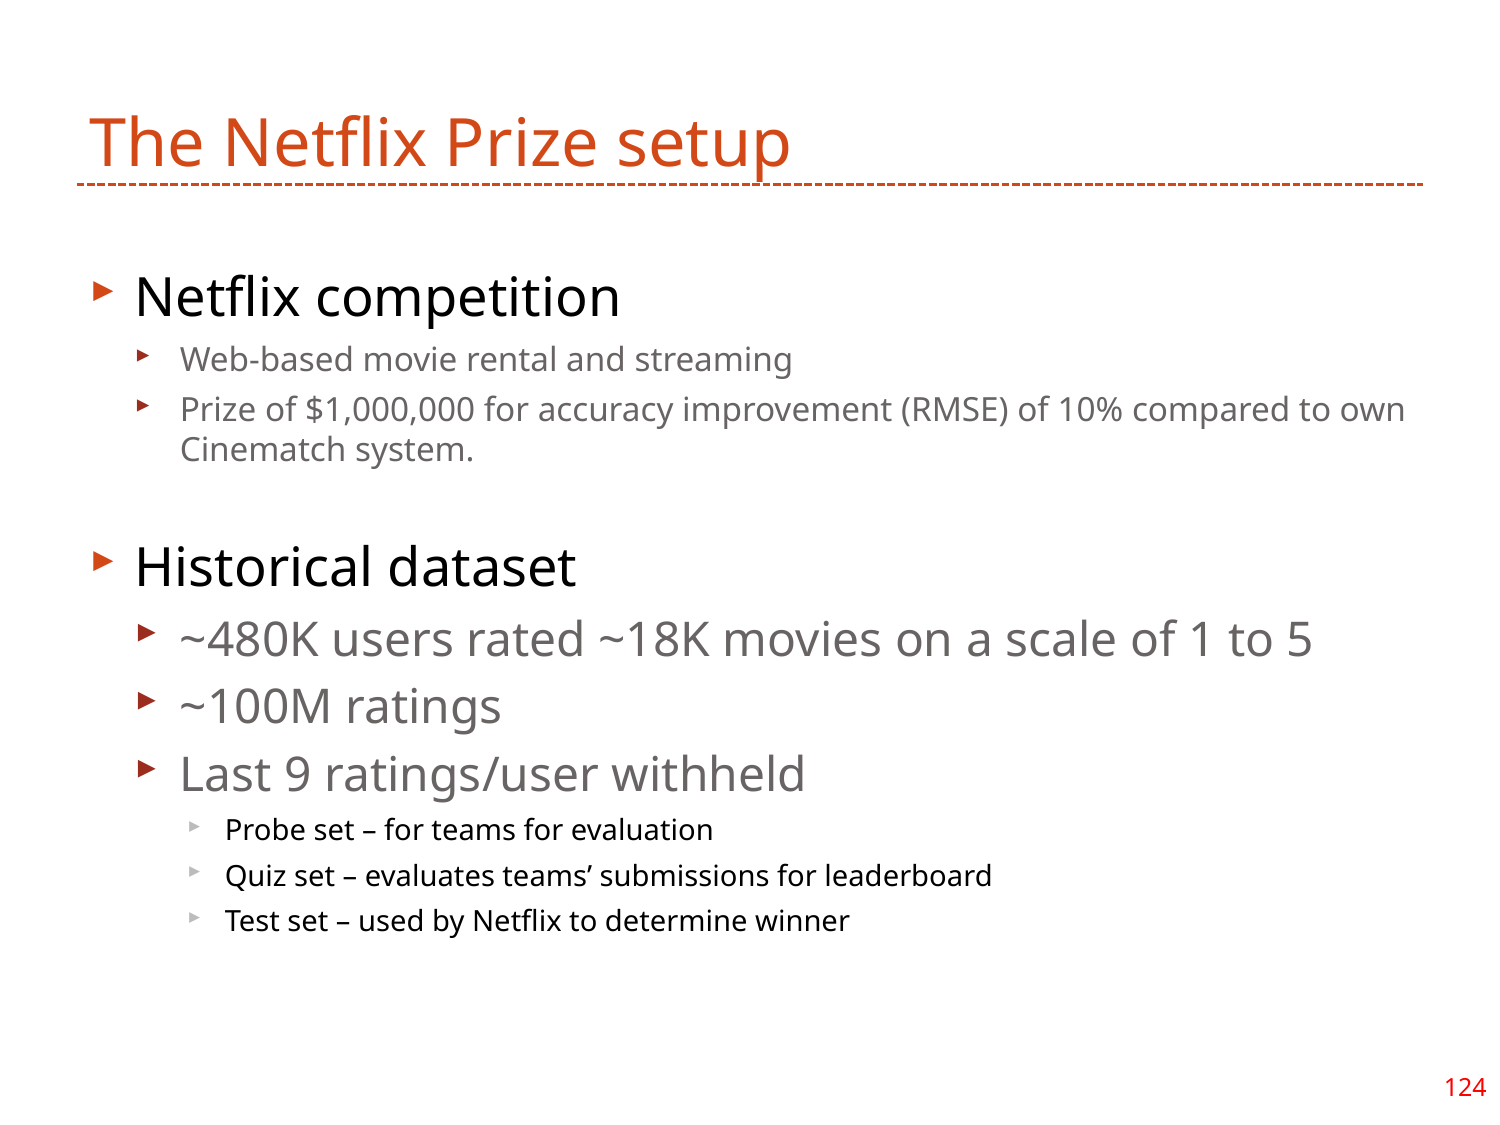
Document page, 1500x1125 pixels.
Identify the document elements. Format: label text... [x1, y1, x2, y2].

list Netflix competition Web-based movie rental and streaming Prize of $1,000,000 for accuracy improvement (RMSE) of 10% compared to own Cinematch system. Historical dataset ~480K users rated ~18K movies on a scale of 1 to 5 ~100M ratings Last 9 ratings/user withheld Probe set – for teams for evaluation Quiz set – evaluates teams’ submissions for leaderboard Test set – used by Netflix to determine winner [75, 255, 1425, 1066]
title The Netflix Prize setup [75, 24, 1425, 188]
